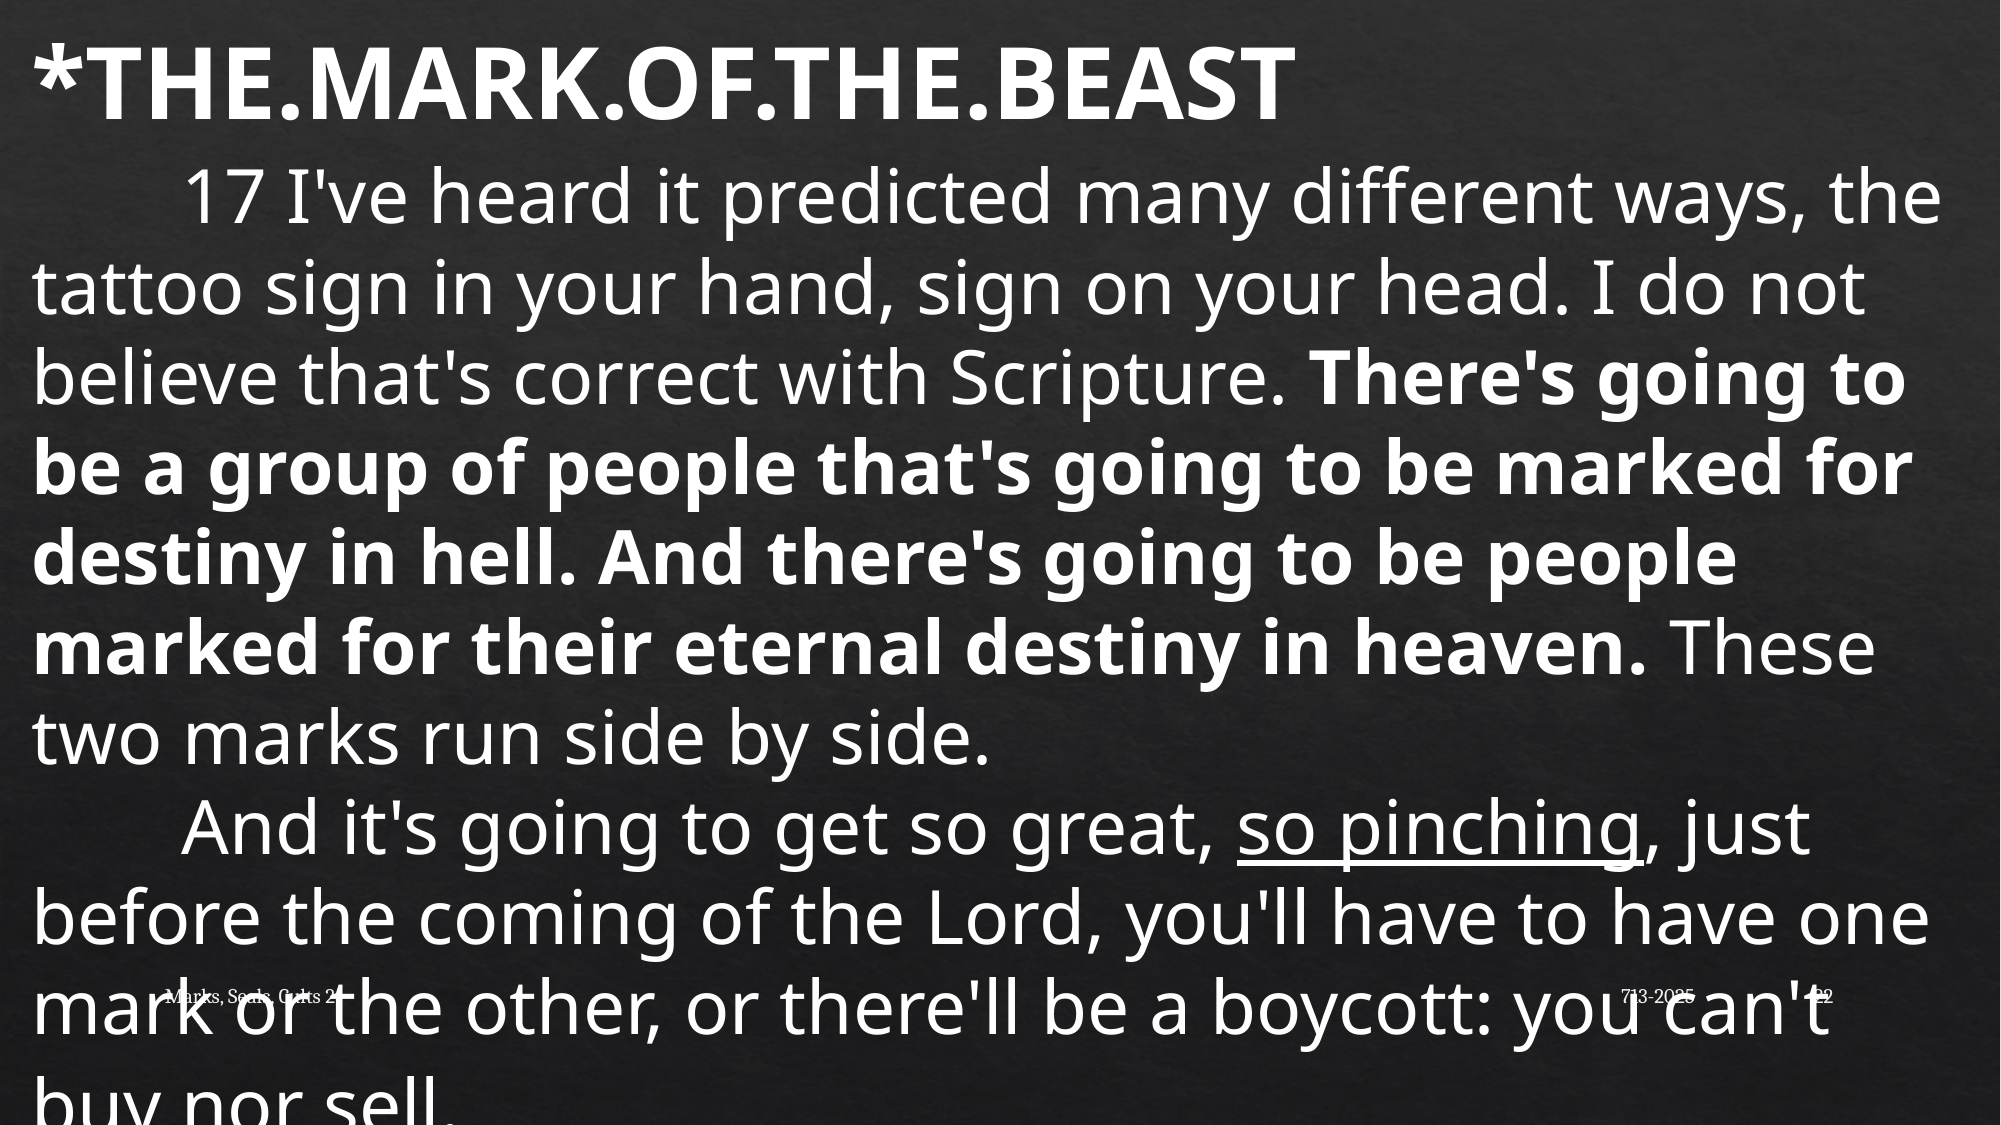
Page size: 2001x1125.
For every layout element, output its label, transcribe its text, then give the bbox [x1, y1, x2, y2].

text_box *THE.MARK.OF.THE.BEAST 17 I've heard it predicted many different ways, the tattoo sign in your hand, sign on your head. I do not believe that's correct with Scripture. There's going to be a group of people that's going to be marked for destiny in hell. And there's going to be people marked for their eternal destiny in heaven. These two marks run side by side. And it's going to get so great, so pinching, just before the coming of the Lord, you'll have to have one mark or the other, or there'll be a boycott: you can't buy nor sell. 56-0715 [16, 12, 1976, 1125]
